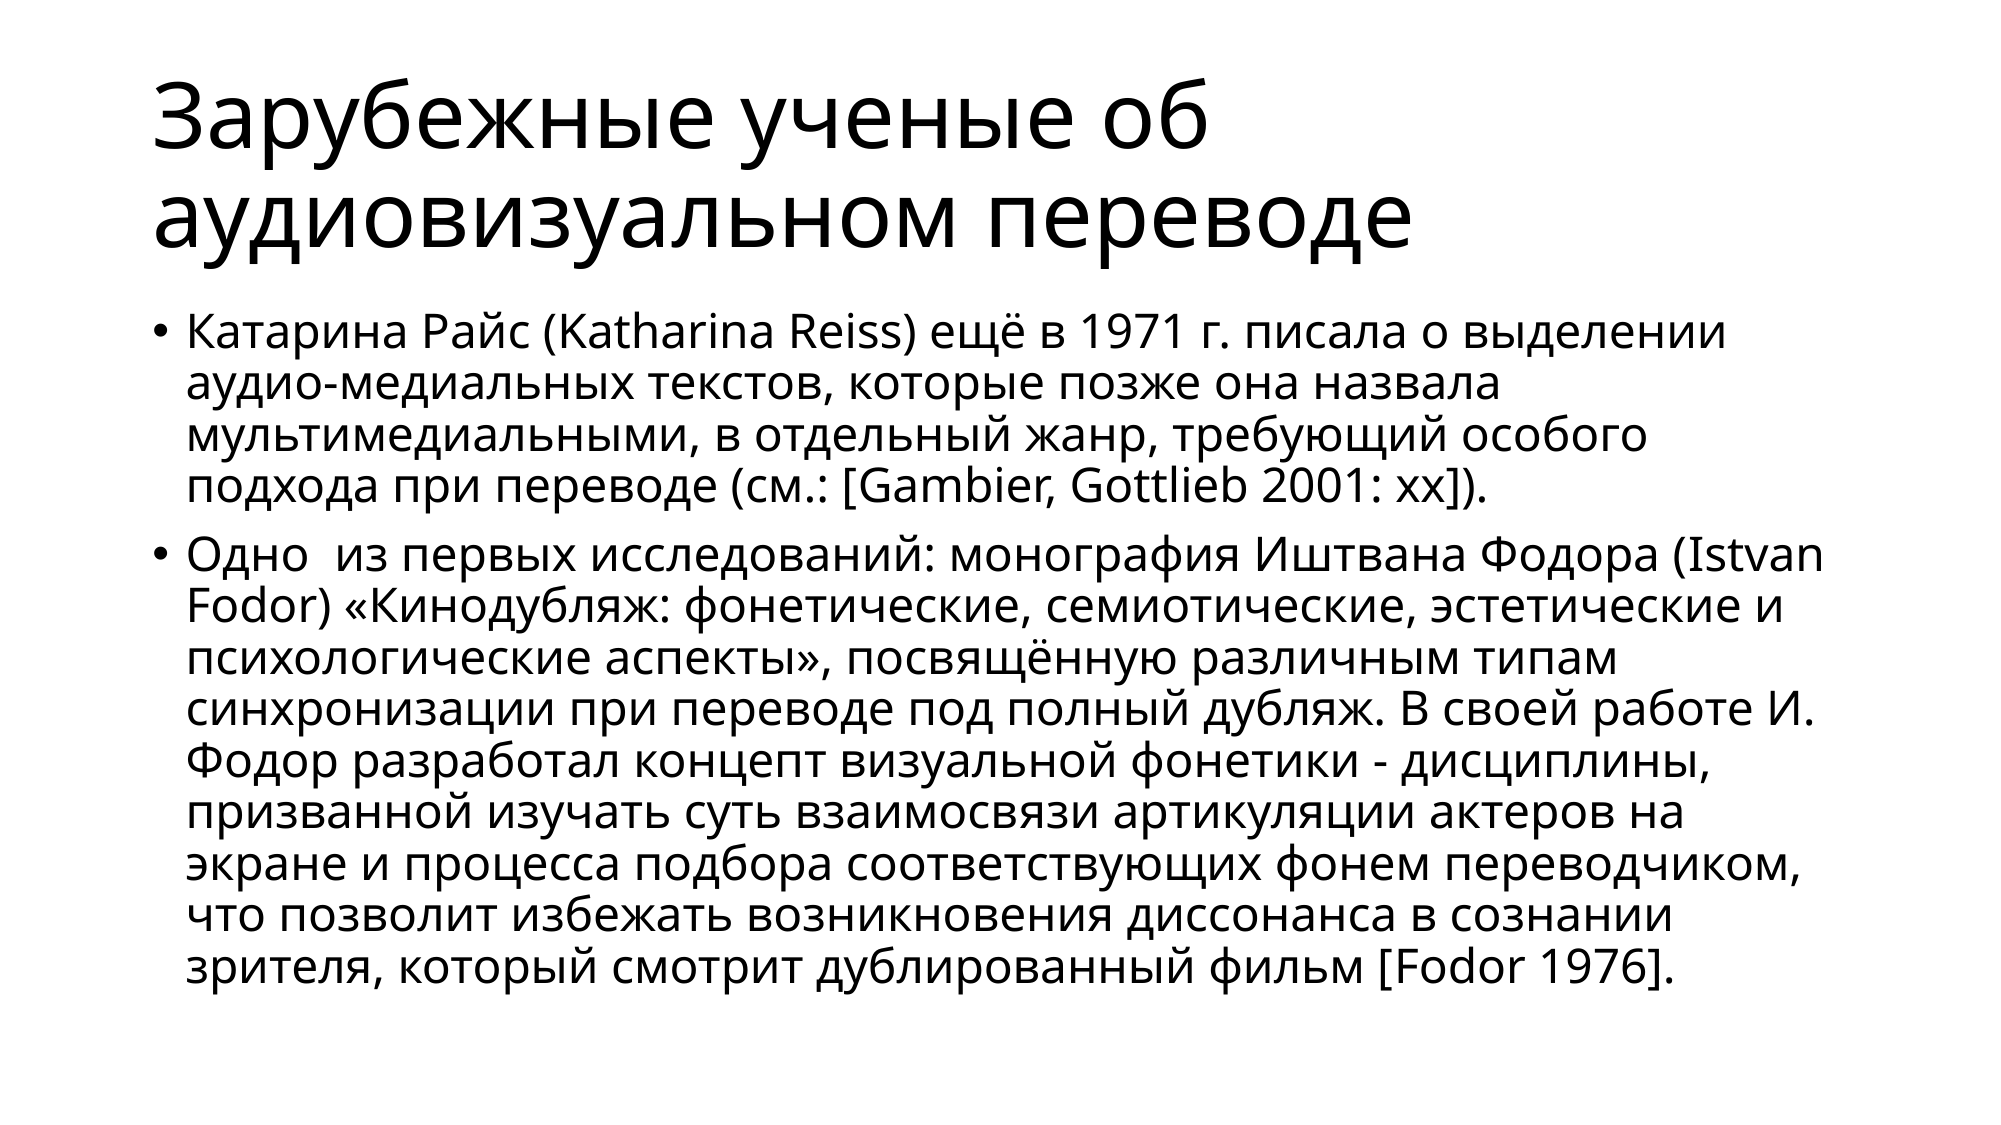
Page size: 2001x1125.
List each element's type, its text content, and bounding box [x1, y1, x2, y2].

list Катарина Райс (Katharina Reiss) ещё в 1971 г. писала о выделении аудио-медиальных текстов, которые позже она назвала мультимедиальными, в отдельный жанр, требующий особого подхода при переводе (см.: [Gambier, Gottlieb 2001: xx]). Одно из первых исследований: монография Иштвана Фодора (Istvan Fodor) «Кинодубляж: фонетические, семиотические, эстетические и психологические аспекты», посвящённую различным типам синхронизации при переводе под полный дубляж. В своей работе И. Фодор разработал концепт визуальной фонетики - дисциплины, призванной изучать суть взаимосвязи артикуляции актеров на экране и процесса подбора соответствующих фонем переводчиком, что позволит избежать возникновения диссонанса в сознании зрителя, который смотрит дублированный фильм [Fodor 1976]. [137, 299, 1863, 1014]
title Зарубежные ученые об аудиовизуальном переводе [137, 59, 1863, 278]
